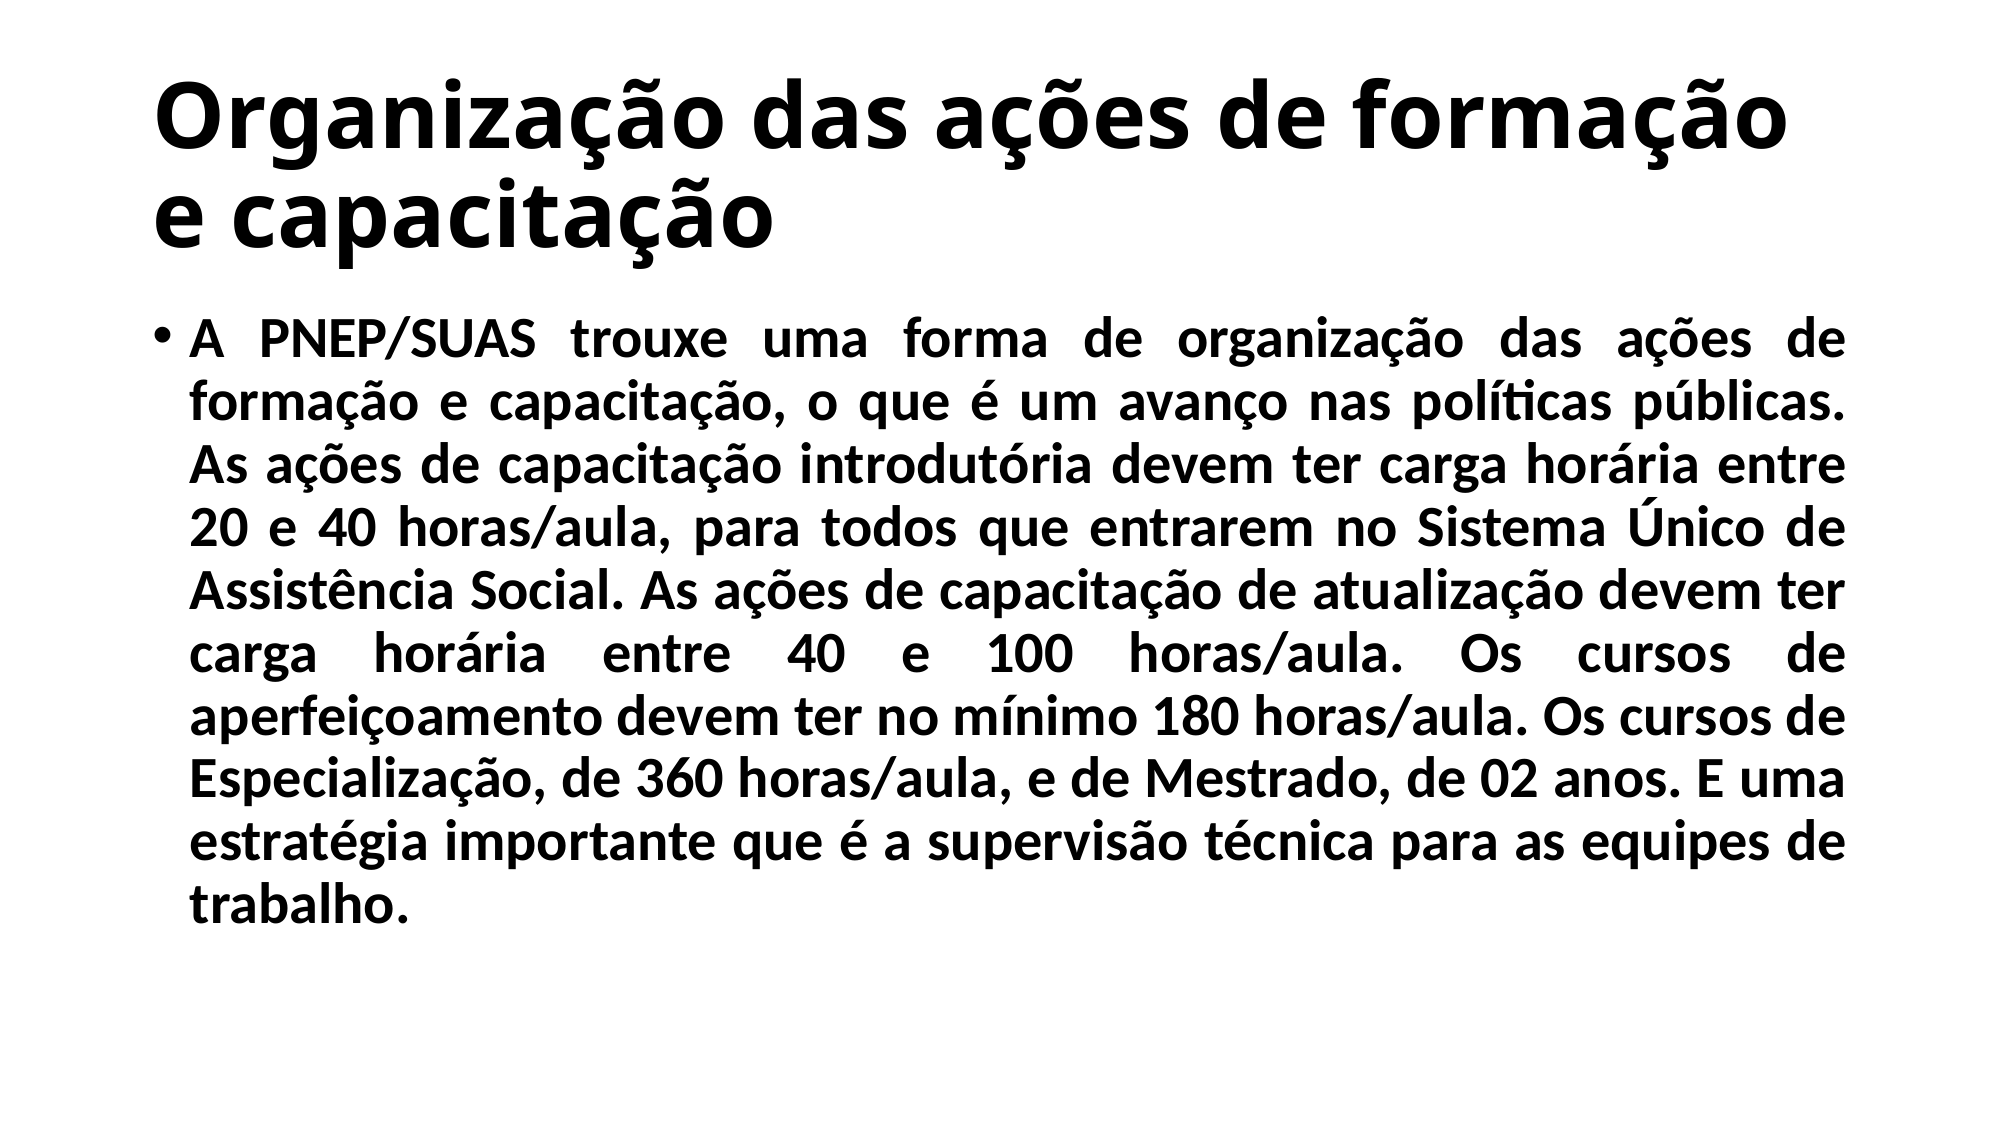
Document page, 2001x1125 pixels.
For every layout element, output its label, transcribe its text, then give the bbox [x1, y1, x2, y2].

list A PNEP/SUAS trouxe uma forma de organização das ações de formação e capacitação, o que é um avanço nas políticas públicas. As ações de capacitação introdutória devem ter carga horária entre 20 e 40 horas/aula, para todos que entrarem no Sistema Único de Assistência Social. As ações de capacitação de atualização devem ter carga horária entre 40 e 100 horas/aula. Os cursos de aperfeiçoamento devem ter no mínimo 180 horas/aula. Os cursos de Especialização, de 360 horas/aula, e de Mestrado, de 02 anos. E uma estratégia importante que é a supervisão técnica para as equipes de trabalho. [137, 299, 1863, 1014]
title Organização das ações de formação e capacitação [137, 59, 1863, 278]
